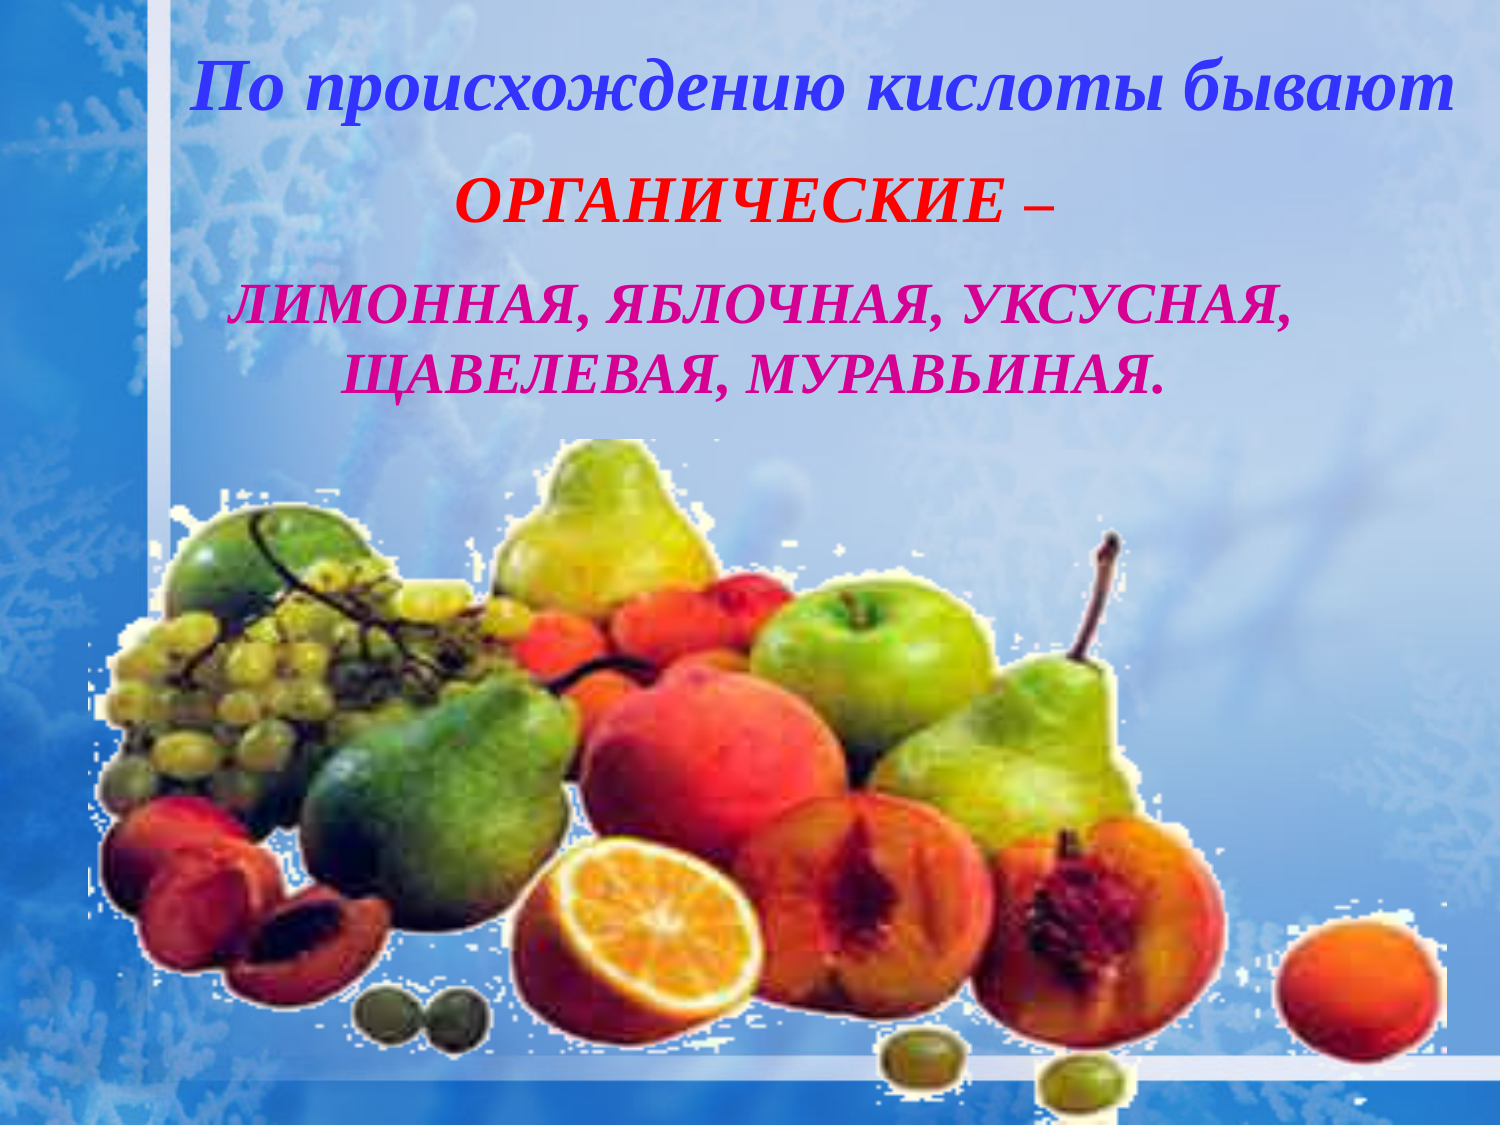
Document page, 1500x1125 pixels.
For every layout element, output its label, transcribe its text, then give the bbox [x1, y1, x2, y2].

title По происхождению кислоты бывают [175, 18, 1500, 143]
text_box ОРГАНИЧЕСКИЕ – ЛИМОННАЯ, ЯБЛОЧНАЯ, УКСУСНАЯ, ЩАВЕЛЕВАЯ, МУРАВЬИНАЯ. [88, 148, 1436, 413]
picture [0, 0, 1500, 1125]
